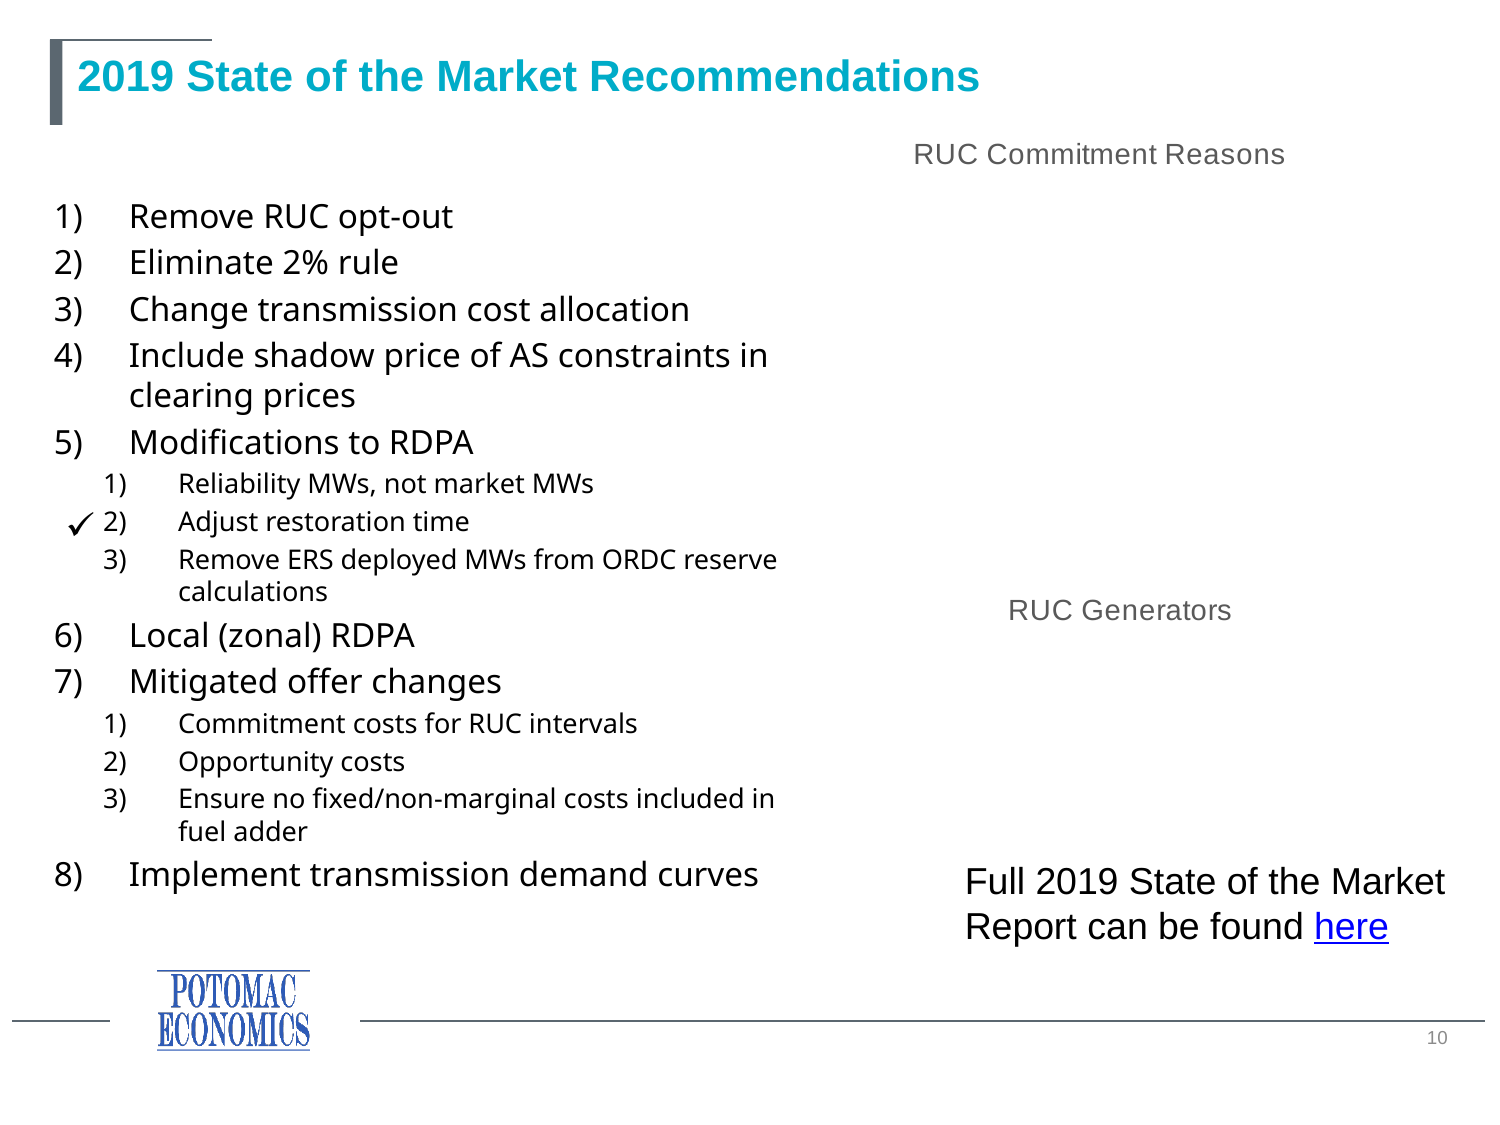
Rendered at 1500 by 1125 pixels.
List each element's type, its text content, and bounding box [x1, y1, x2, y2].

chart [745, 567, 1496, 1019]
text_box [50, 500, 146, 563]
picture [156, 984, 312, 1053]
chart [724, 112, 1476, 563]
slide_number 10 [1387, 1027, 1488, 1062]
list Remove RUC opt-out Eliminate 2% rule Change transmission cost allocation Include shadow price of AS constraints in clearing prices Modifications to RDPA Reliability MWs, not market MWs Adjust restoration time Remove ERS deployed MWs from ORDC reserve calculations Local (zonal) RDPA Mitigated offer changes Commitment costs for RUC intervals Opportunity costs Ensure no fixed/non-marginal costs included in fuel adder Implement transmission demand curves [39, 187, 740, 984]
title 2019 State of the Market Recommendations [62, 39, 1450, 134]
